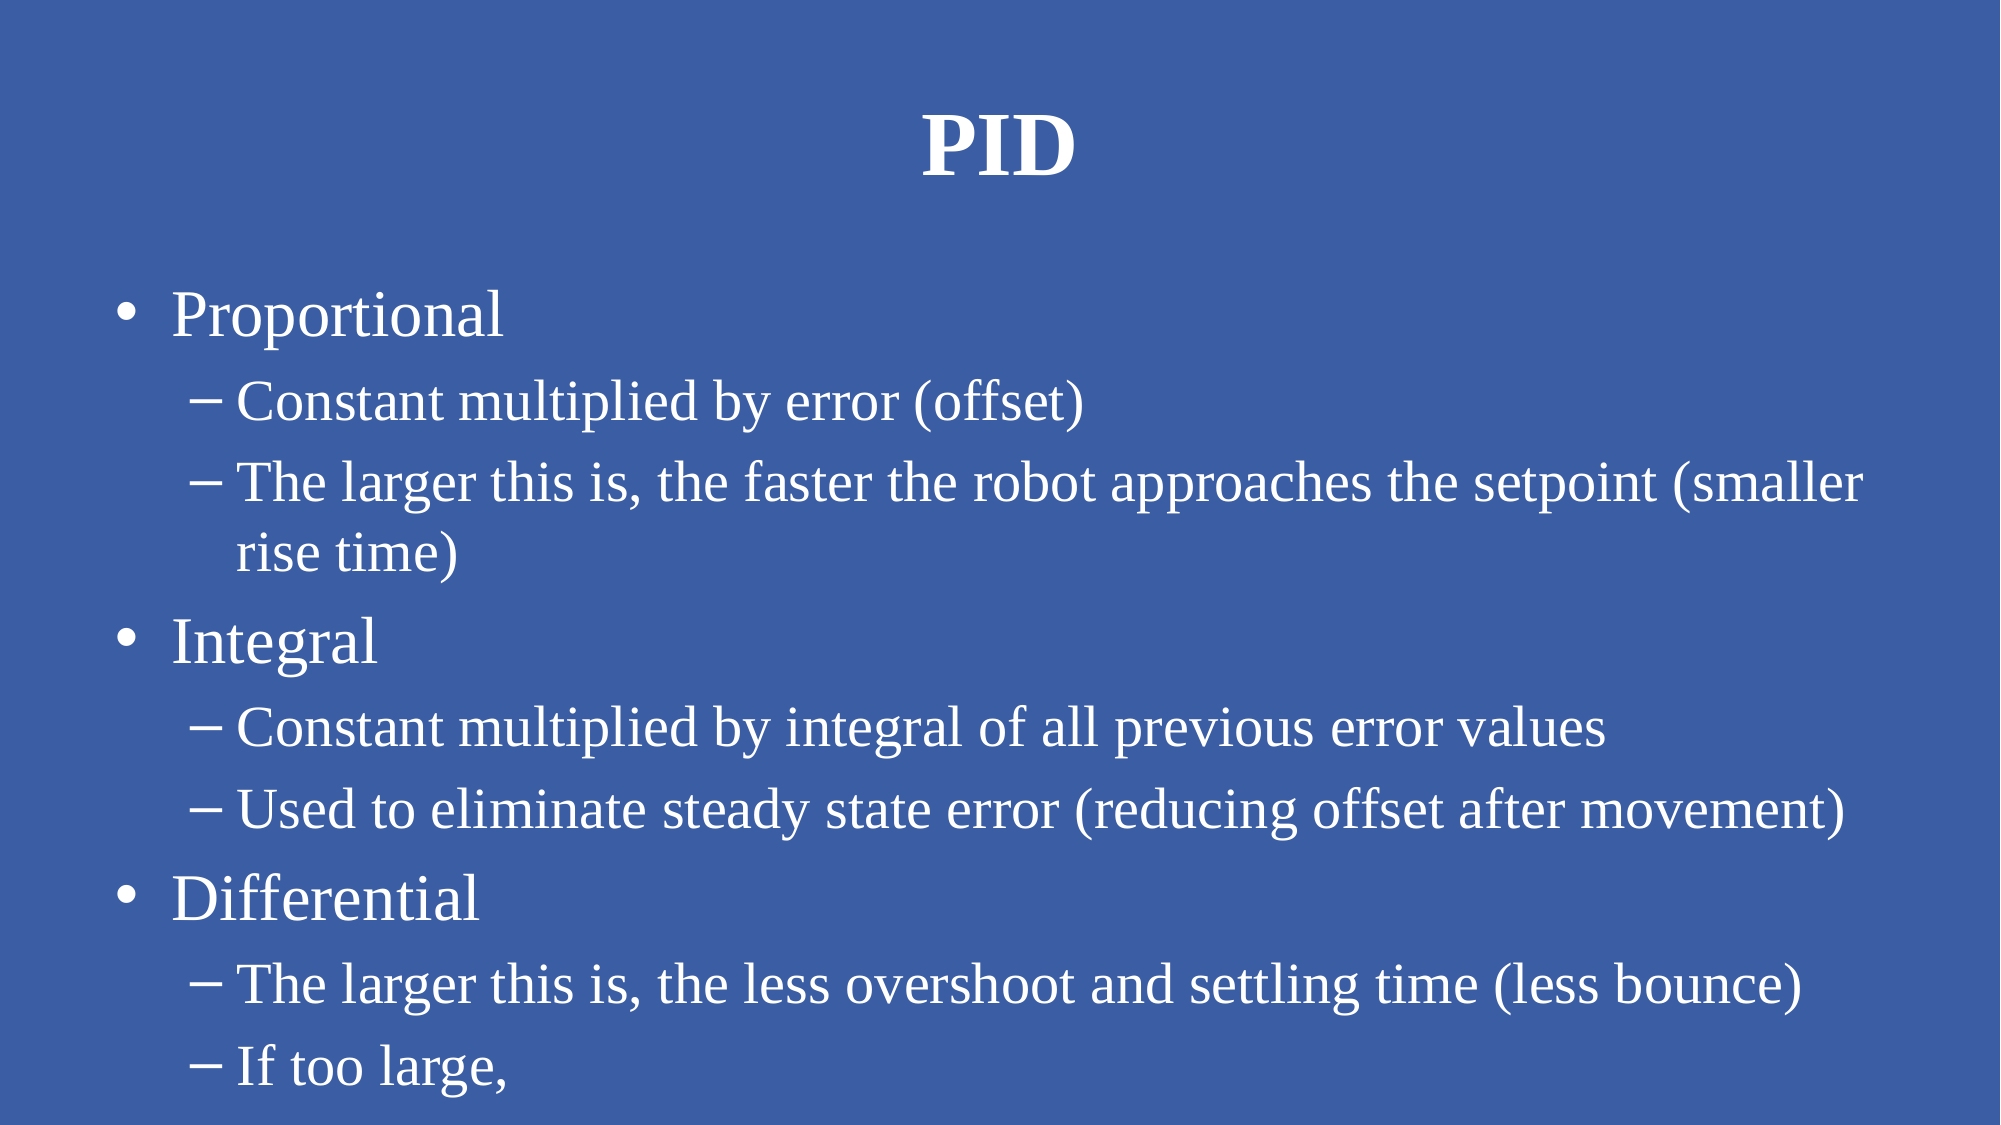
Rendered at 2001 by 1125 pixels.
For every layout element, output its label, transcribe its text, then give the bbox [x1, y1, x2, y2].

title PID [99, 45, 1900, 233]
list Proportional Constant multiplied by error (offset) The larger this is, the faster the robot approaches the setpoint (smaller rise time) Integral Constant multiplied by integral of all previous error values Used to eliminate steady state error (reducing offset after movement) Differential The larger this is, the less overshoot and settling time (less bounce) If too large, [99, 262, 1900, 1088]
